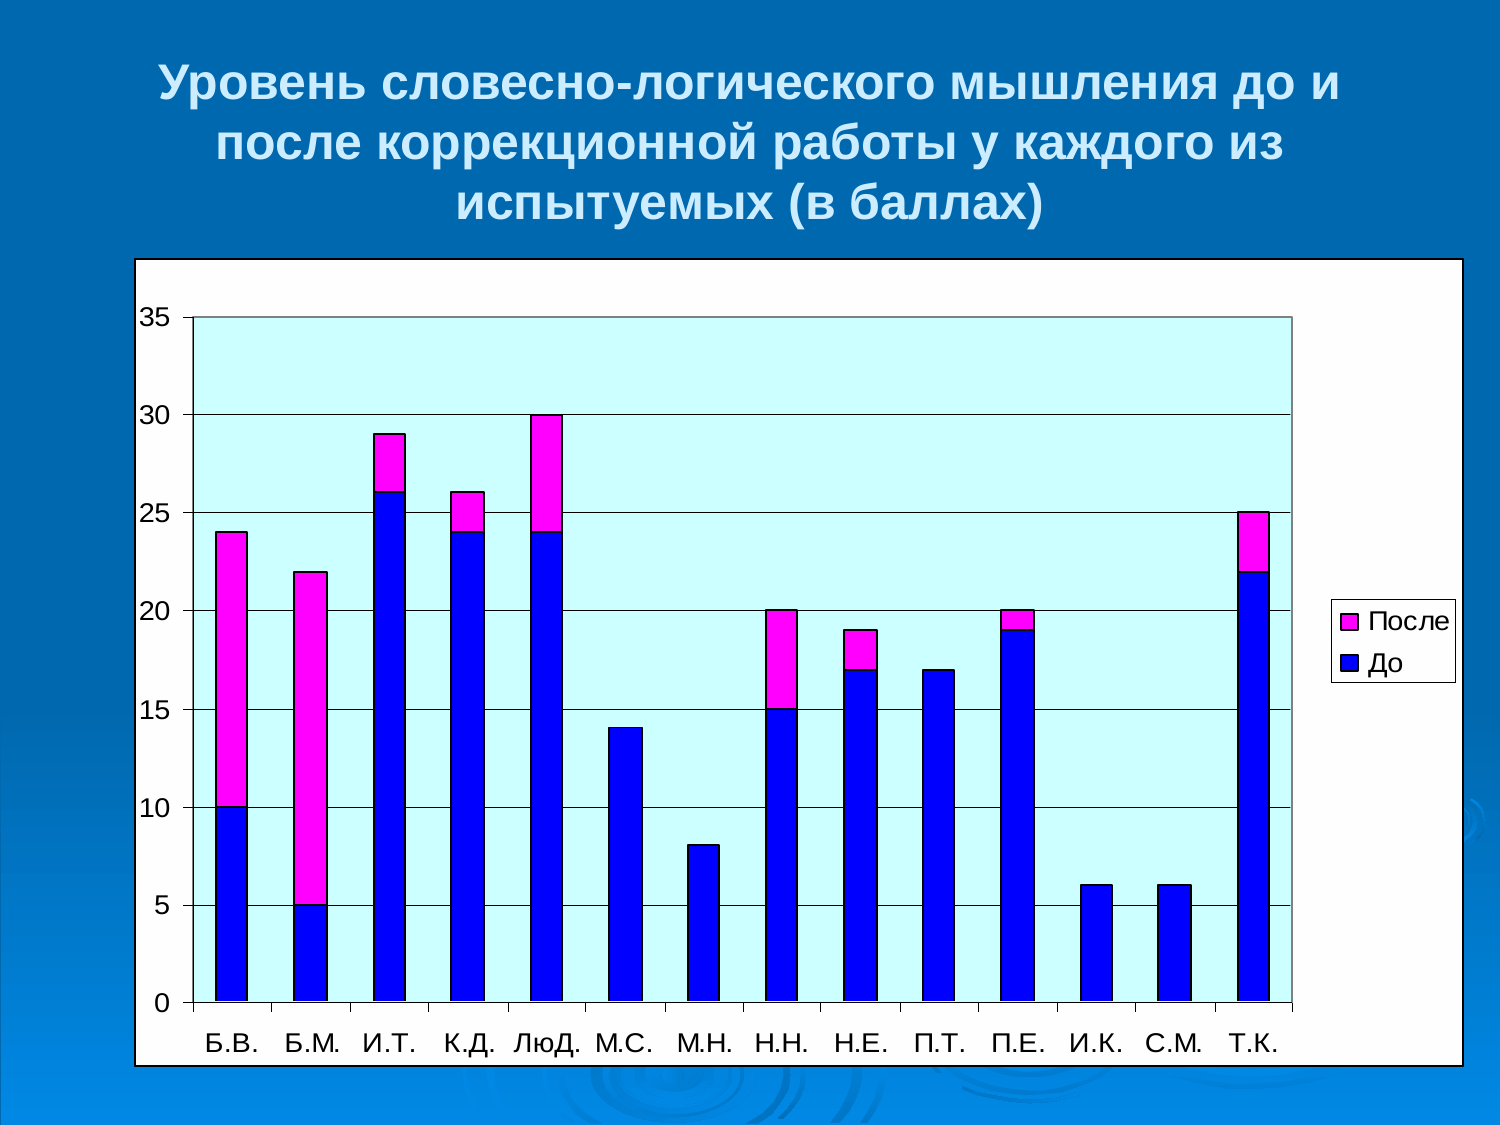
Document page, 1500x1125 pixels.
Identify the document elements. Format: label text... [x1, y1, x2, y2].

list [124, 249, 1476, 1076]
title Уровень словесно-логического мышления до и после коррекционной работы у каждого из испытуемых (в баллах) [74, 45, 1426, 233]
